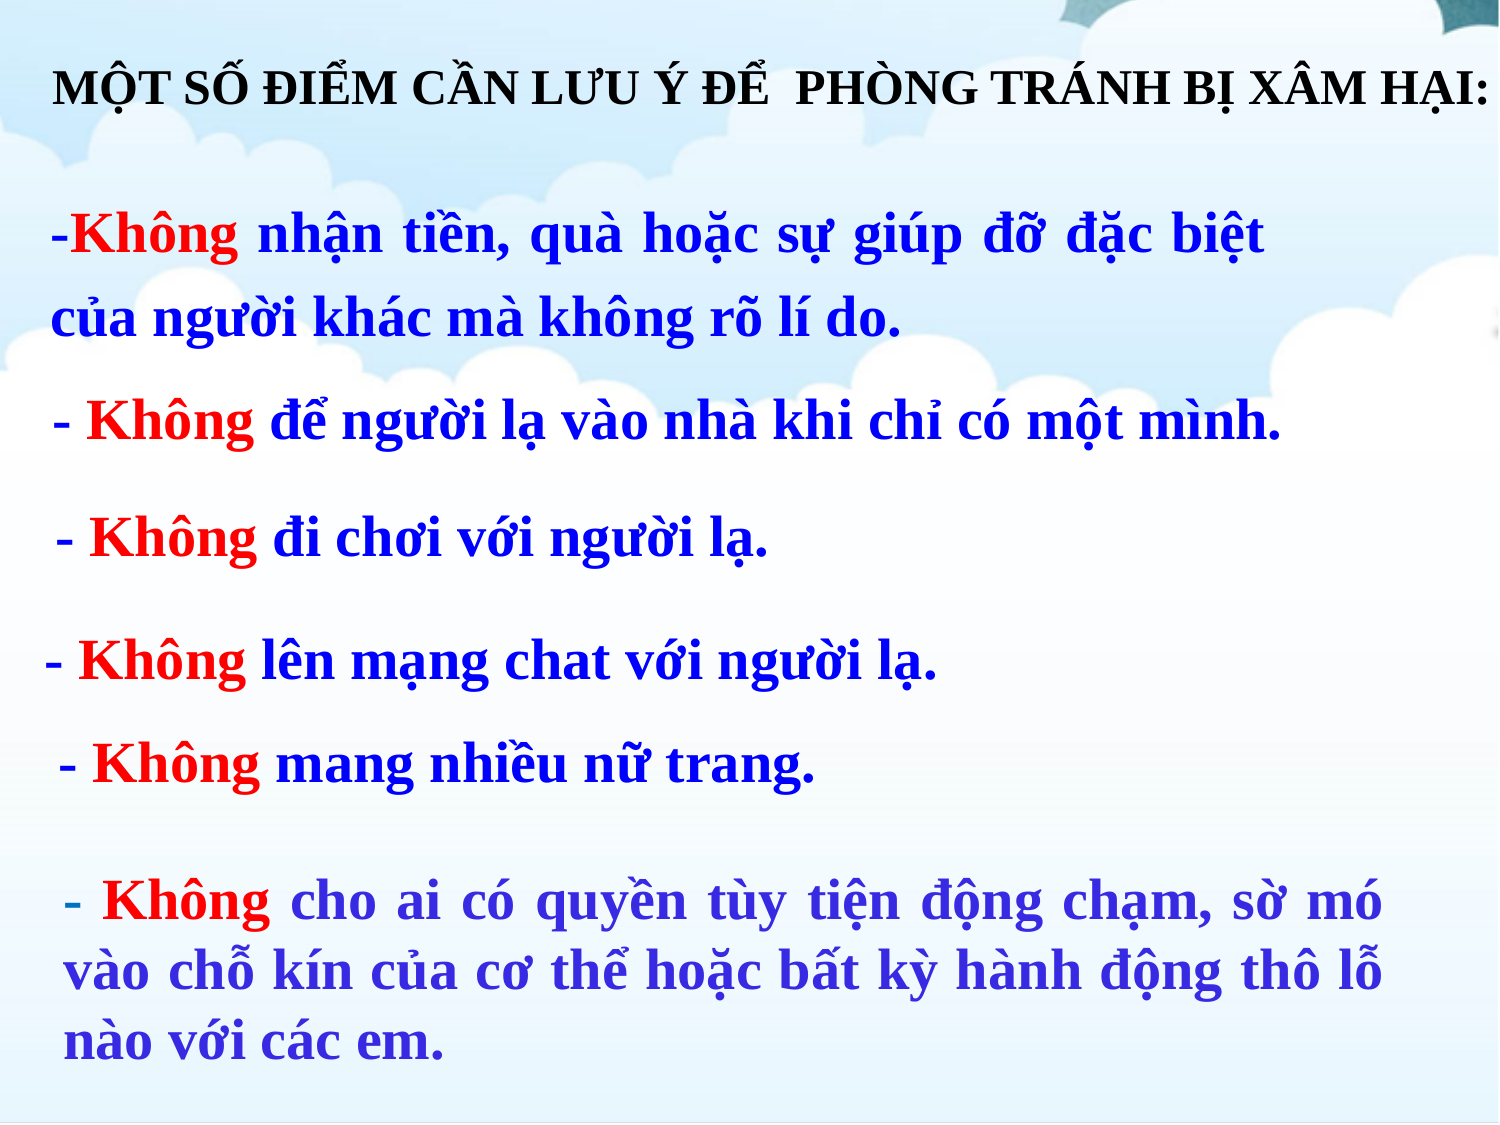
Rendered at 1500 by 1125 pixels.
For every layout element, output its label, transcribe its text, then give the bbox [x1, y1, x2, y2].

text_box - Không lên mạng chat với người lạ. [29, 613, 1130, 699]
text_box MỘT SỐ ĐIỂM CẦN LƯU Ý ĐỂ PHÒNG TRÁNH BỊ XÂM HẠI: [37, 46, 1500, 122]
text_box -Không nhận tiền, quà hoặc sự giúp đỡ đặc biệt của người khác mà không rõ lí do. [36, 173, 1429, 356]
text_box - Không để người lạ vào nhà khi chỉ có một mình. [37, 373, 1463, 459]
text_box - Không cho ai có quyền tùy tiện động chạm, sờ mó vào chỗ kín của cơ thể hoặc bất kỳ hành động thô lỗ nào với các em. [48, 853, 1400, 1079]
picture [0, 0, 1500, 1125]
text_box - Không đi chơi với người lạ. [40, 490, 916, 576]
text_box - Không mang nhiều nữ trang. [43, 717, 1019, 802]
